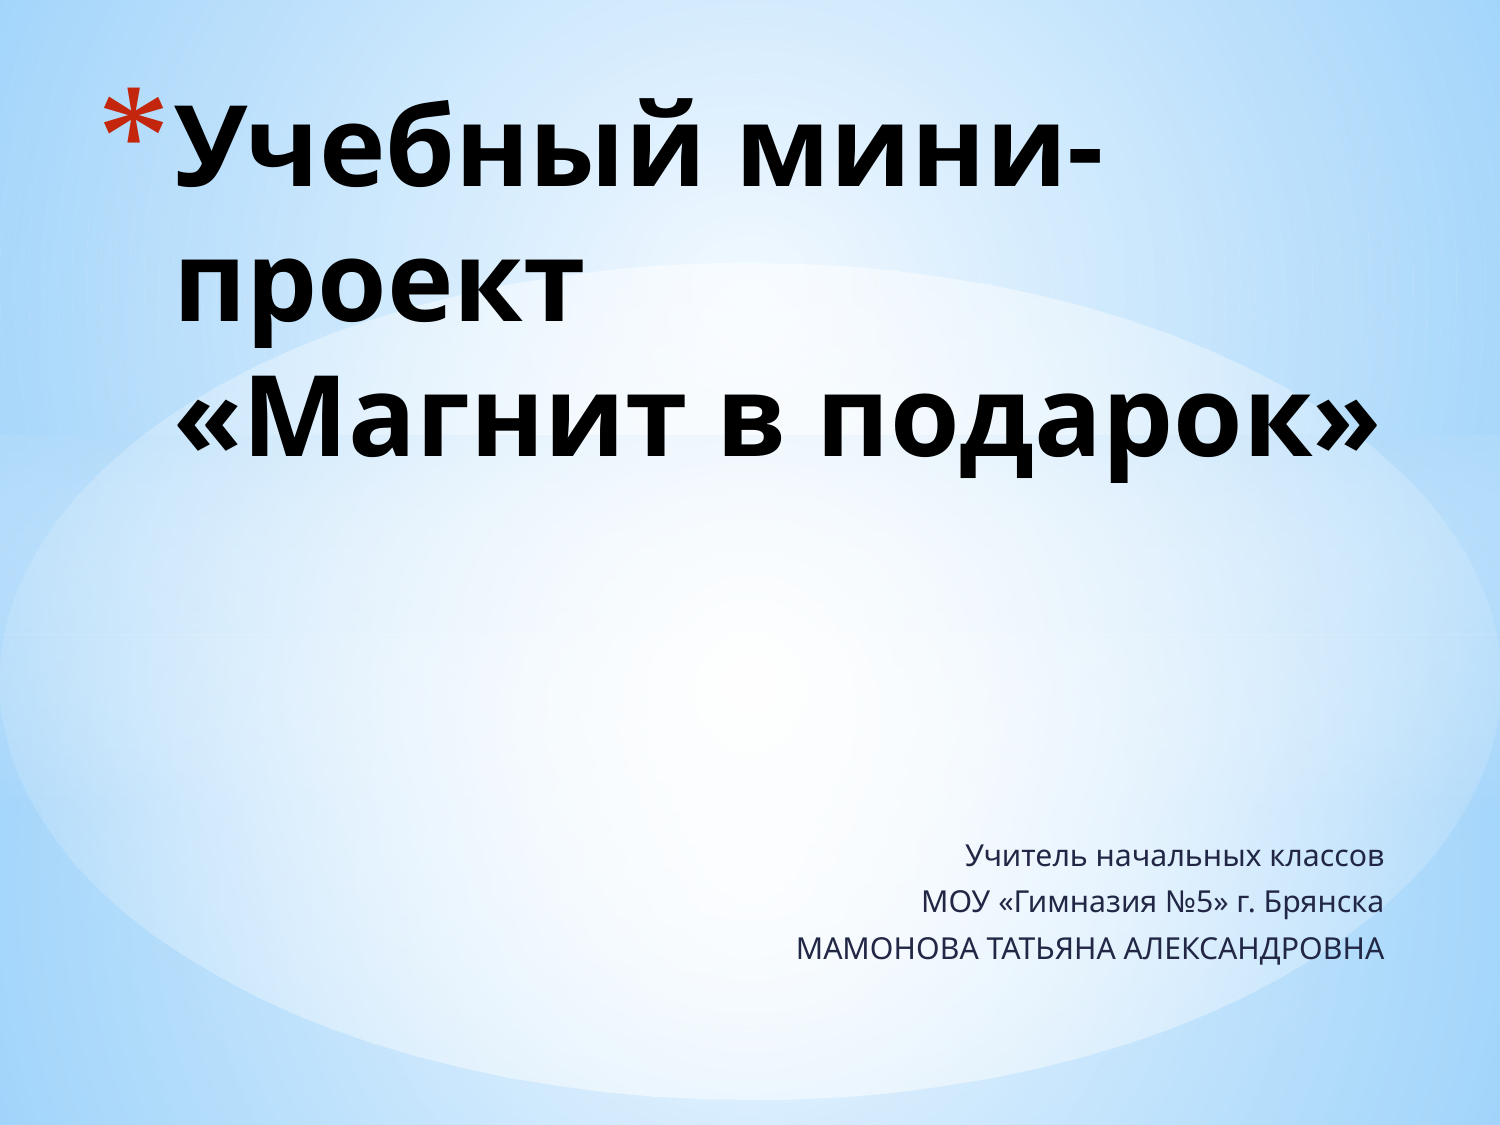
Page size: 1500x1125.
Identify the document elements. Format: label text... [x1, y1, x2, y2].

subtitle Учитель начальных классов МОУ «Гимназия №5» г. Брянска МАМОНОВА ТАТЬЯНА АЛЕКСАНДРОВНА [241, 828, 1400, 974]
title Учебный мини-проект «Магнит в подарок» [53, 66, 1436, 421]
